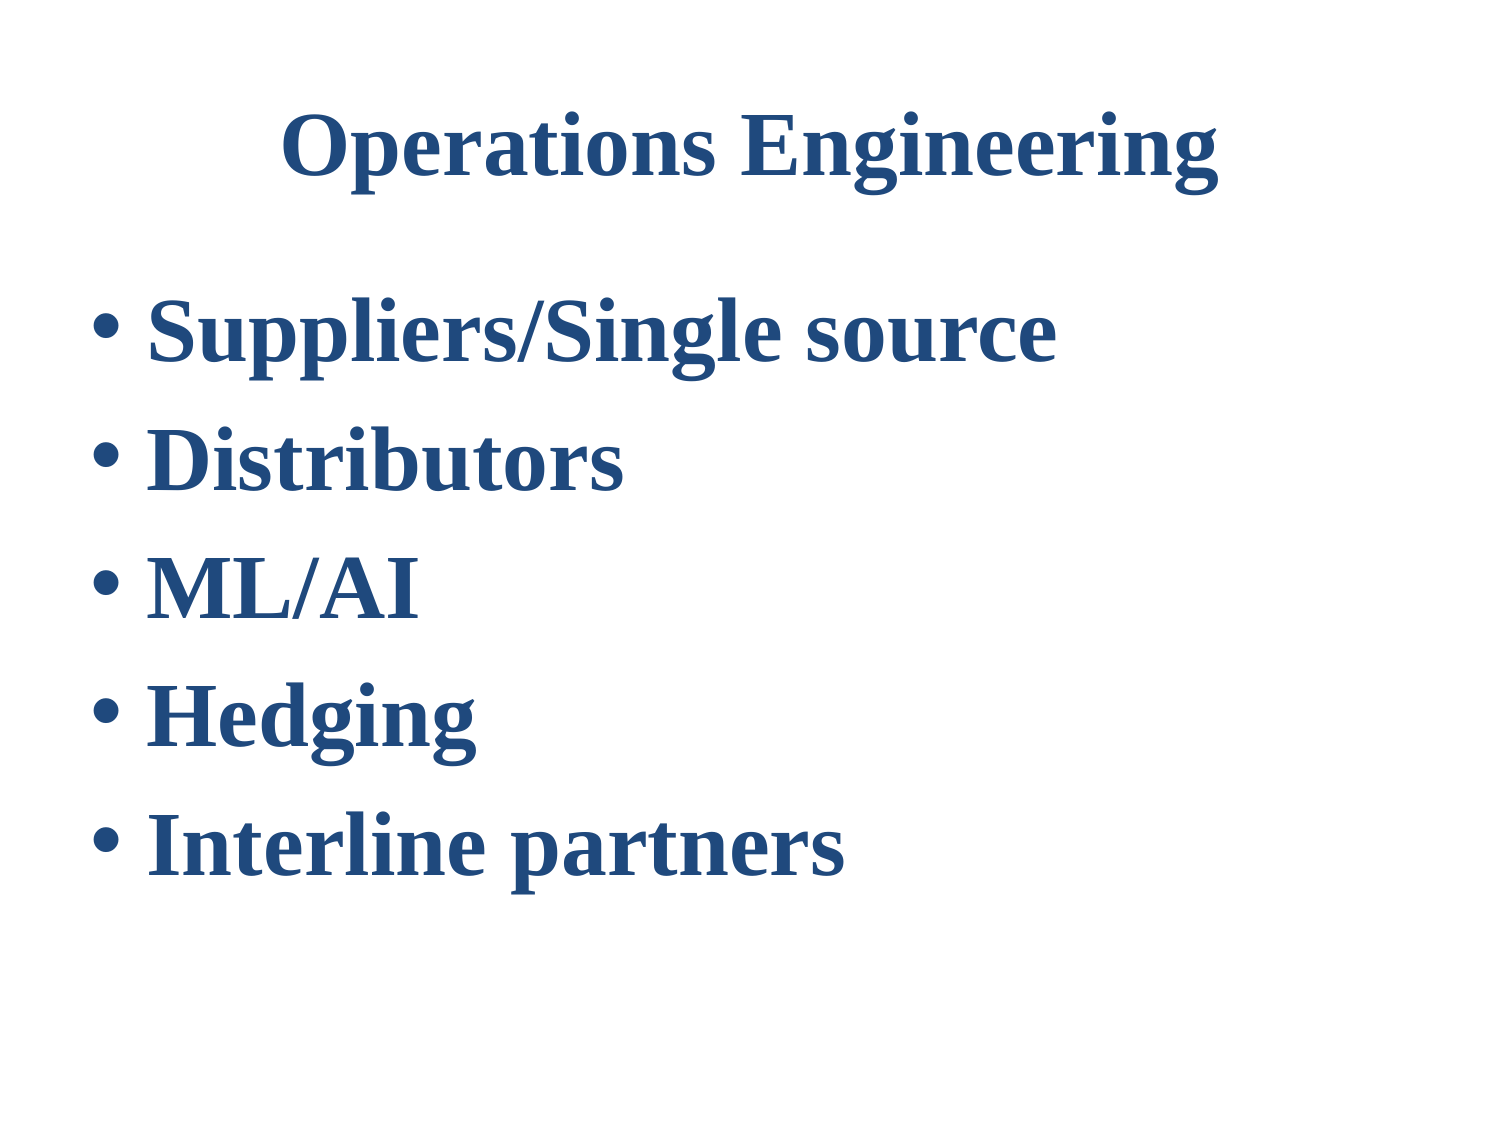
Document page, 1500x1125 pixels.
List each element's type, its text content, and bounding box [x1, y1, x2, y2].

list Suppliers/Single source Distributors ML/AI Hedging Interline partners [75, 262, 1425, 1005]
title Operations Engineering [75, 45, 1425, 233]
